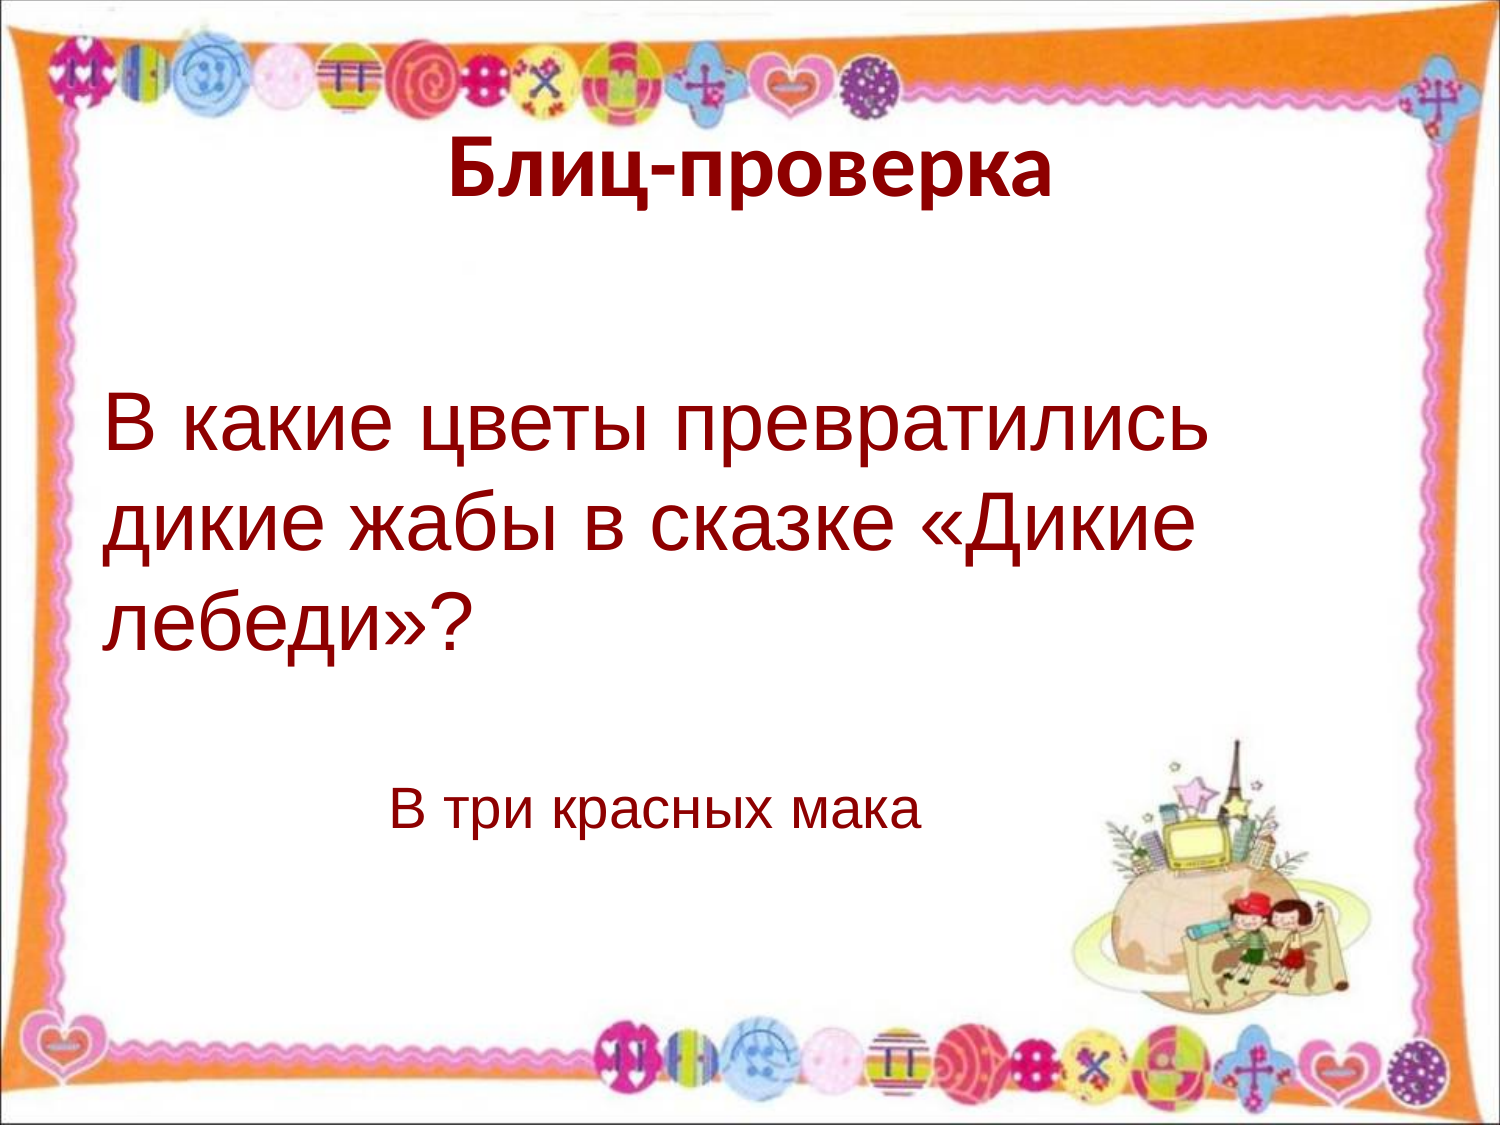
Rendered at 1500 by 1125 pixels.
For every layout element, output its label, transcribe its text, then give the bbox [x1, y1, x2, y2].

title Блиц-проверка [76, 66, 1428, 255]
text_box В три красных мака [373, 763, 938, 848]
picture [0, 0, 1500, 1125]
text_box В какие цветы превратились дикие жабы в сказке «Дикие лебеди»? [87, 359, 1423, 675]
